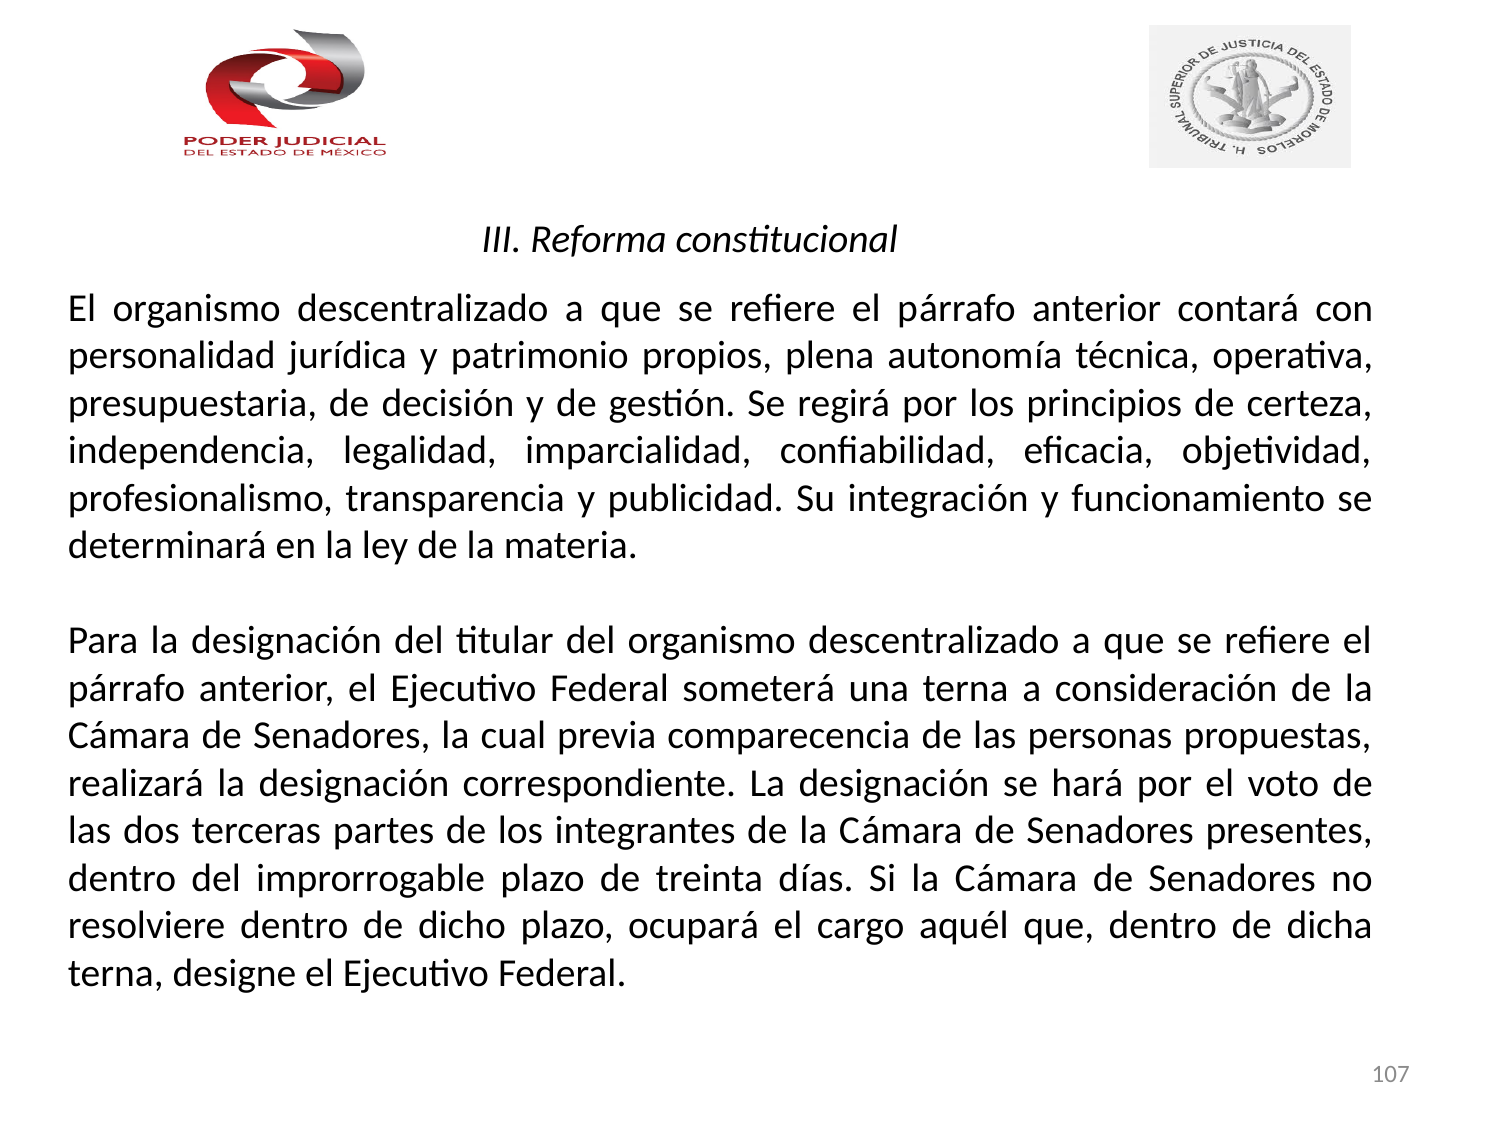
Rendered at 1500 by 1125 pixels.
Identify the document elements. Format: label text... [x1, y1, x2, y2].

text_box III. Reforma constitucional [466, 205, 1033, 268]
text_box El organismo descentralizado a que se refiere el párrafo anterior contará con personalidad jurídica y patrimonio propios, plena autonomía técnica, operativa, presupuestaria, de decisión y de gestión. Se regirá por los principios de certeza, independencia, legalidad, imparcialidad, confiabilidad, eficacia, objetividad, profesionalismo, transparencia y publicidad. Su integración y funcionamiento se determinará en la ley de la materia. Para la designación del titular del organismo descentralizado a que se refiere el párrafo anterior, el Ejecutivo Federal someterá una terna a consideración de la Cámara de Senadores, la cual previa comparecencia de las personas propuestas, realizará la designación correspondiente. La designación se hará por el voto de las dos terceras partes de los integrantes de la Cámara de Senadores presentes, dentro del improrrogable plazo de treinta días. Si la Cámara de Senadores no resolviere dentro de dicho plazo, ocupará el cargo aquél que, dentro de dicha terna, designe el Ejecutivo Federal. [53, 274, 1388, 1002]
slide_number 107 [1074, 1042, 1425, 1103]
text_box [136, 25, 1351, 173]
